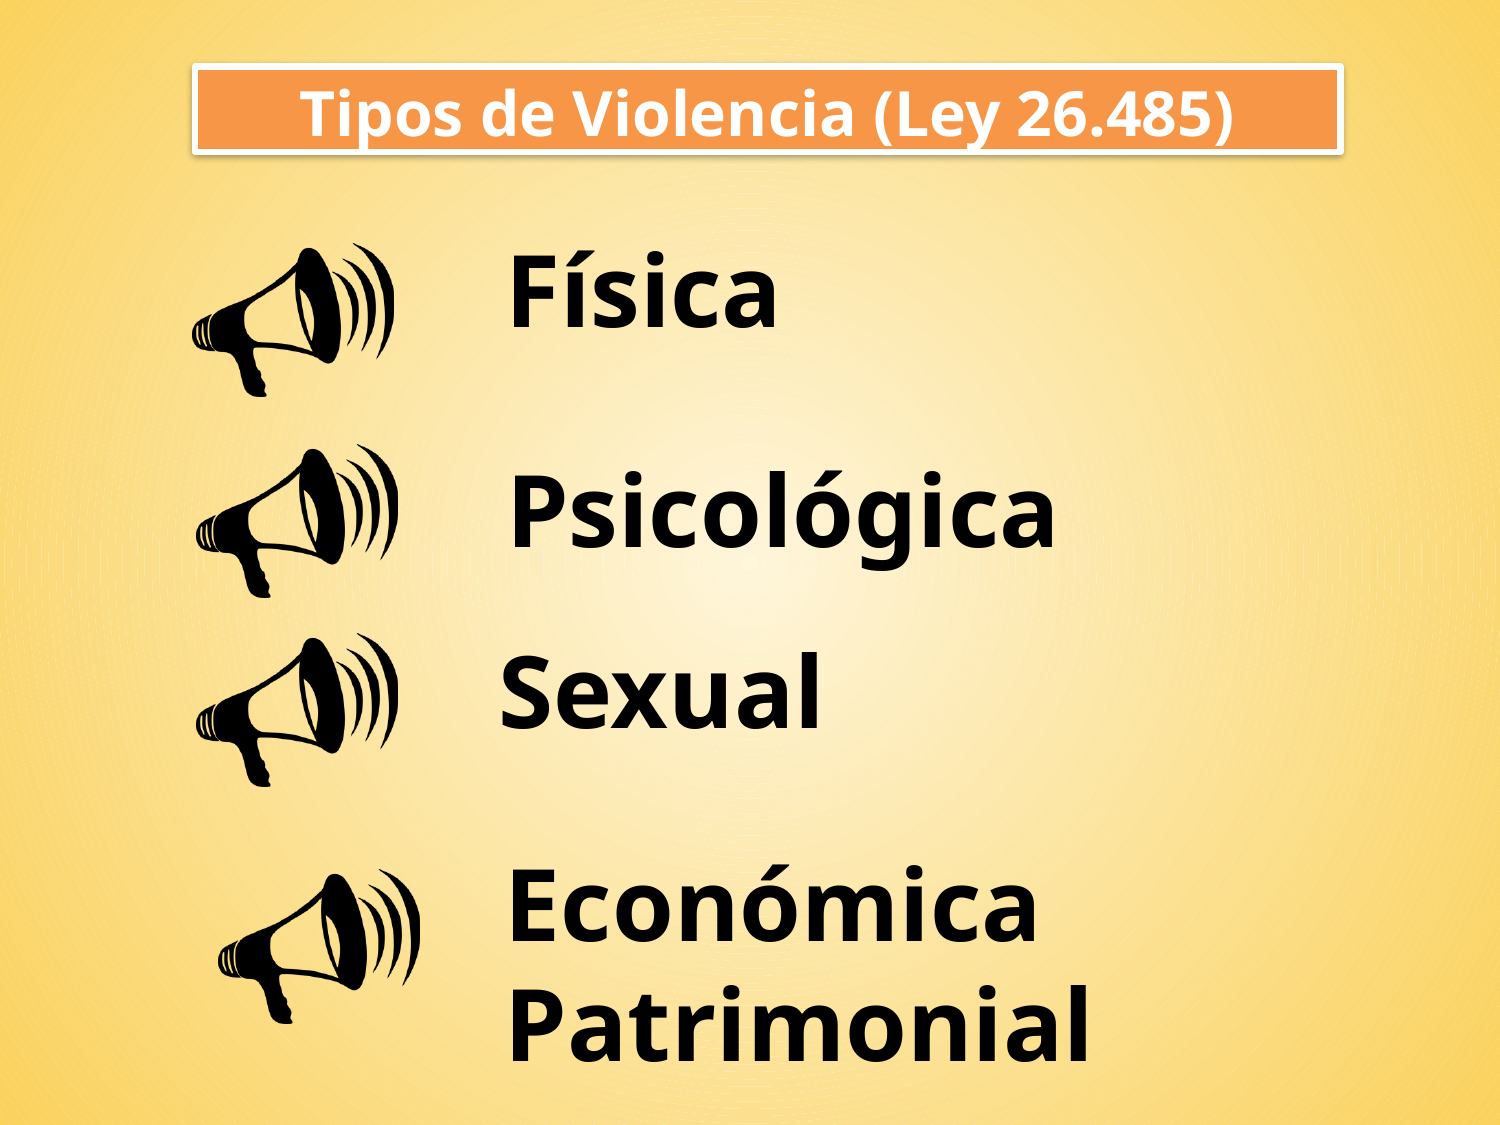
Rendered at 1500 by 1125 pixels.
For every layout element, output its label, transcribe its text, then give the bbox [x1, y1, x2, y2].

text_box Psicológica [491, 439, 1118, 577]
text_box Física [490, 219, 1117, 357]
picture [196, 444, 398, 599]
picture [218, 869, 420, 1024]
picture [196, 633, 398, 788]
text_box Sexual [483, 621, 1110, 758]
text_box Económica Patrimonial [489, 834, 1317, 1092]
text_box Tipos de Violencia (Ley 26.485) [194, 66, 1341, 153]
picture [192, 243, 394, 398]
